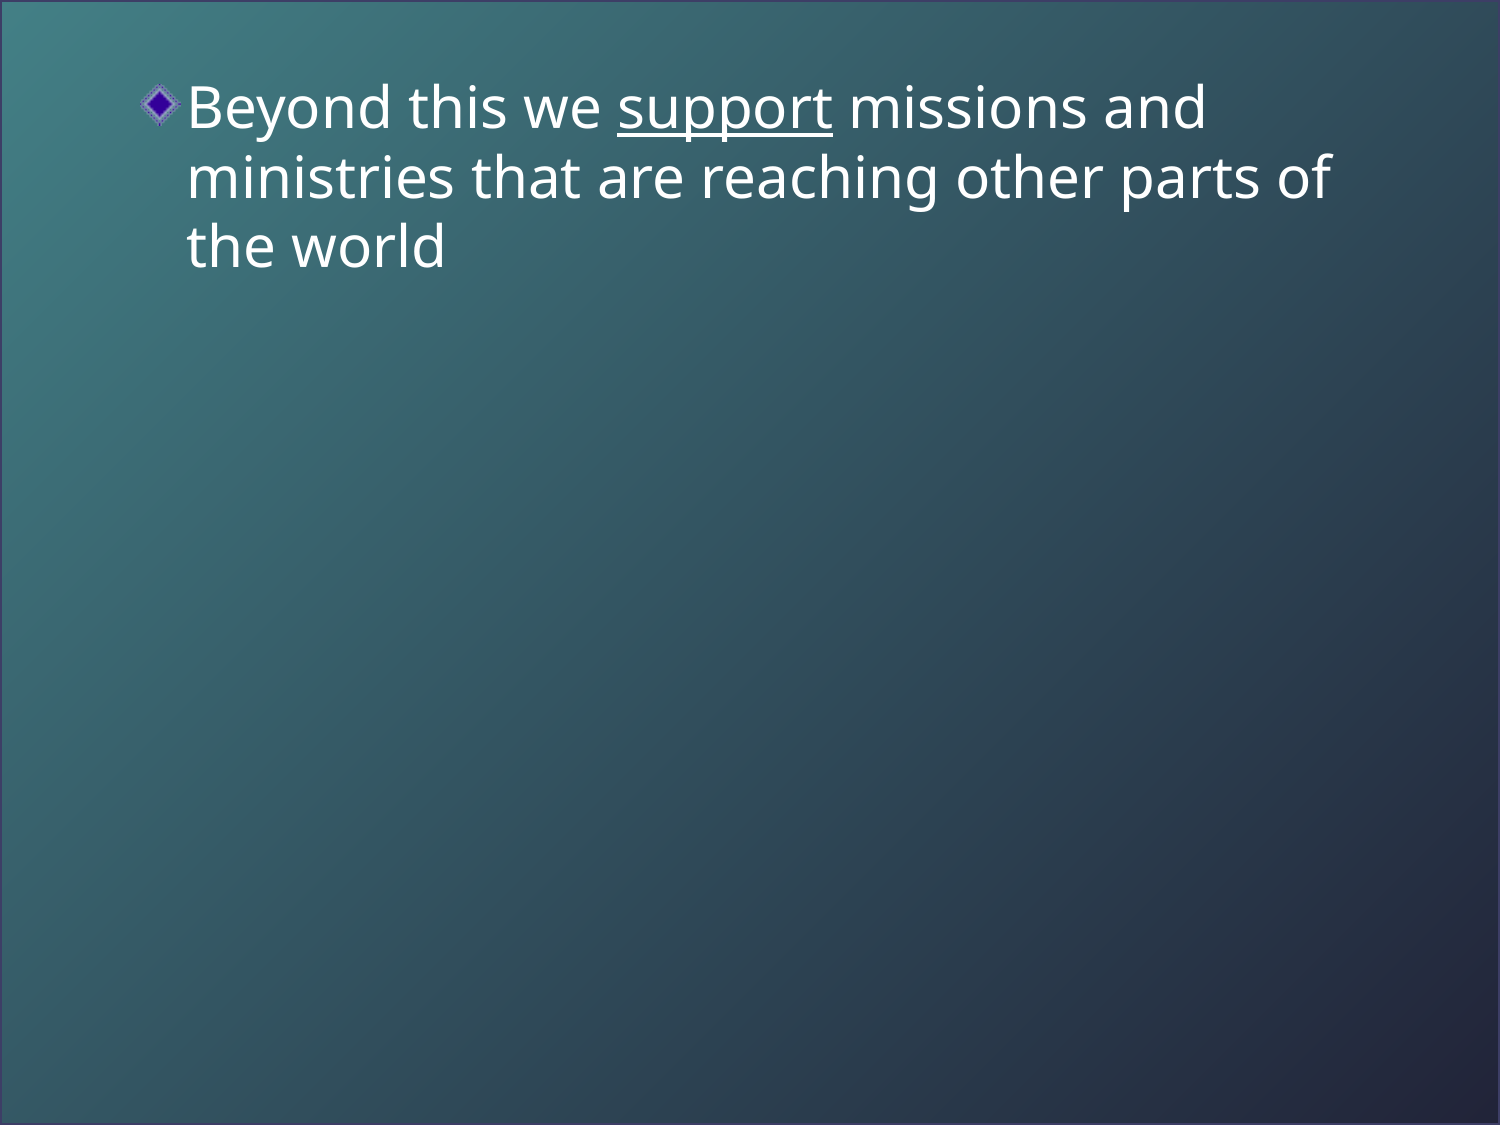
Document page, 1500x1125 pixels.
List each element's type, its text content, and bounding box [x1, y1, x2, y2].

picture [140, 84, 181, 126]
list Beyond this we support missions and ministries that are reaching other parts of the world [50, 62, 1450, 1075]
